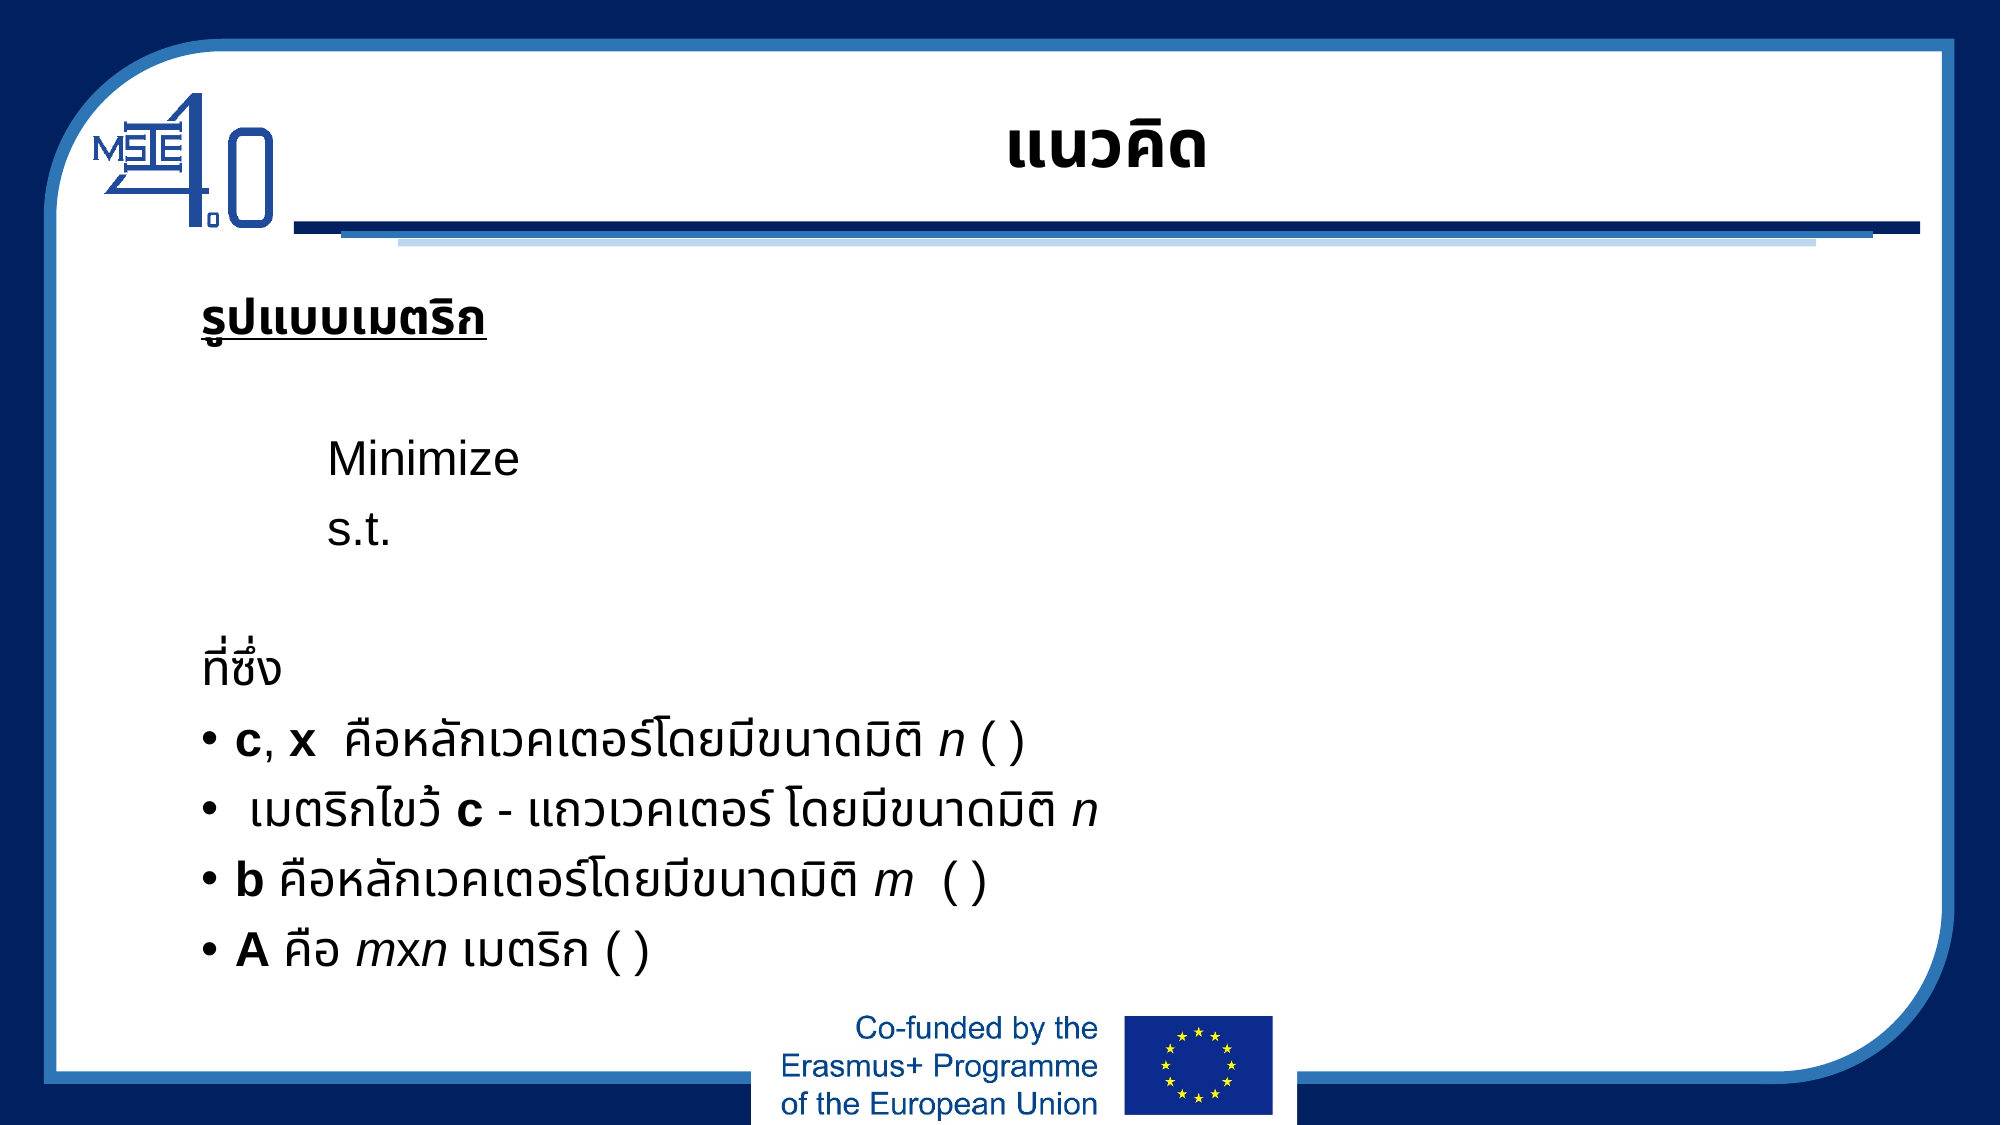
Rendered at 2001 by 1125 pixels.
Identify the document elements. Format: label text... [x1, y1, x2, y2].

title แนวคิด [294, 73, 1921, 220]
picture [751, 1003, 1298, 1125]
